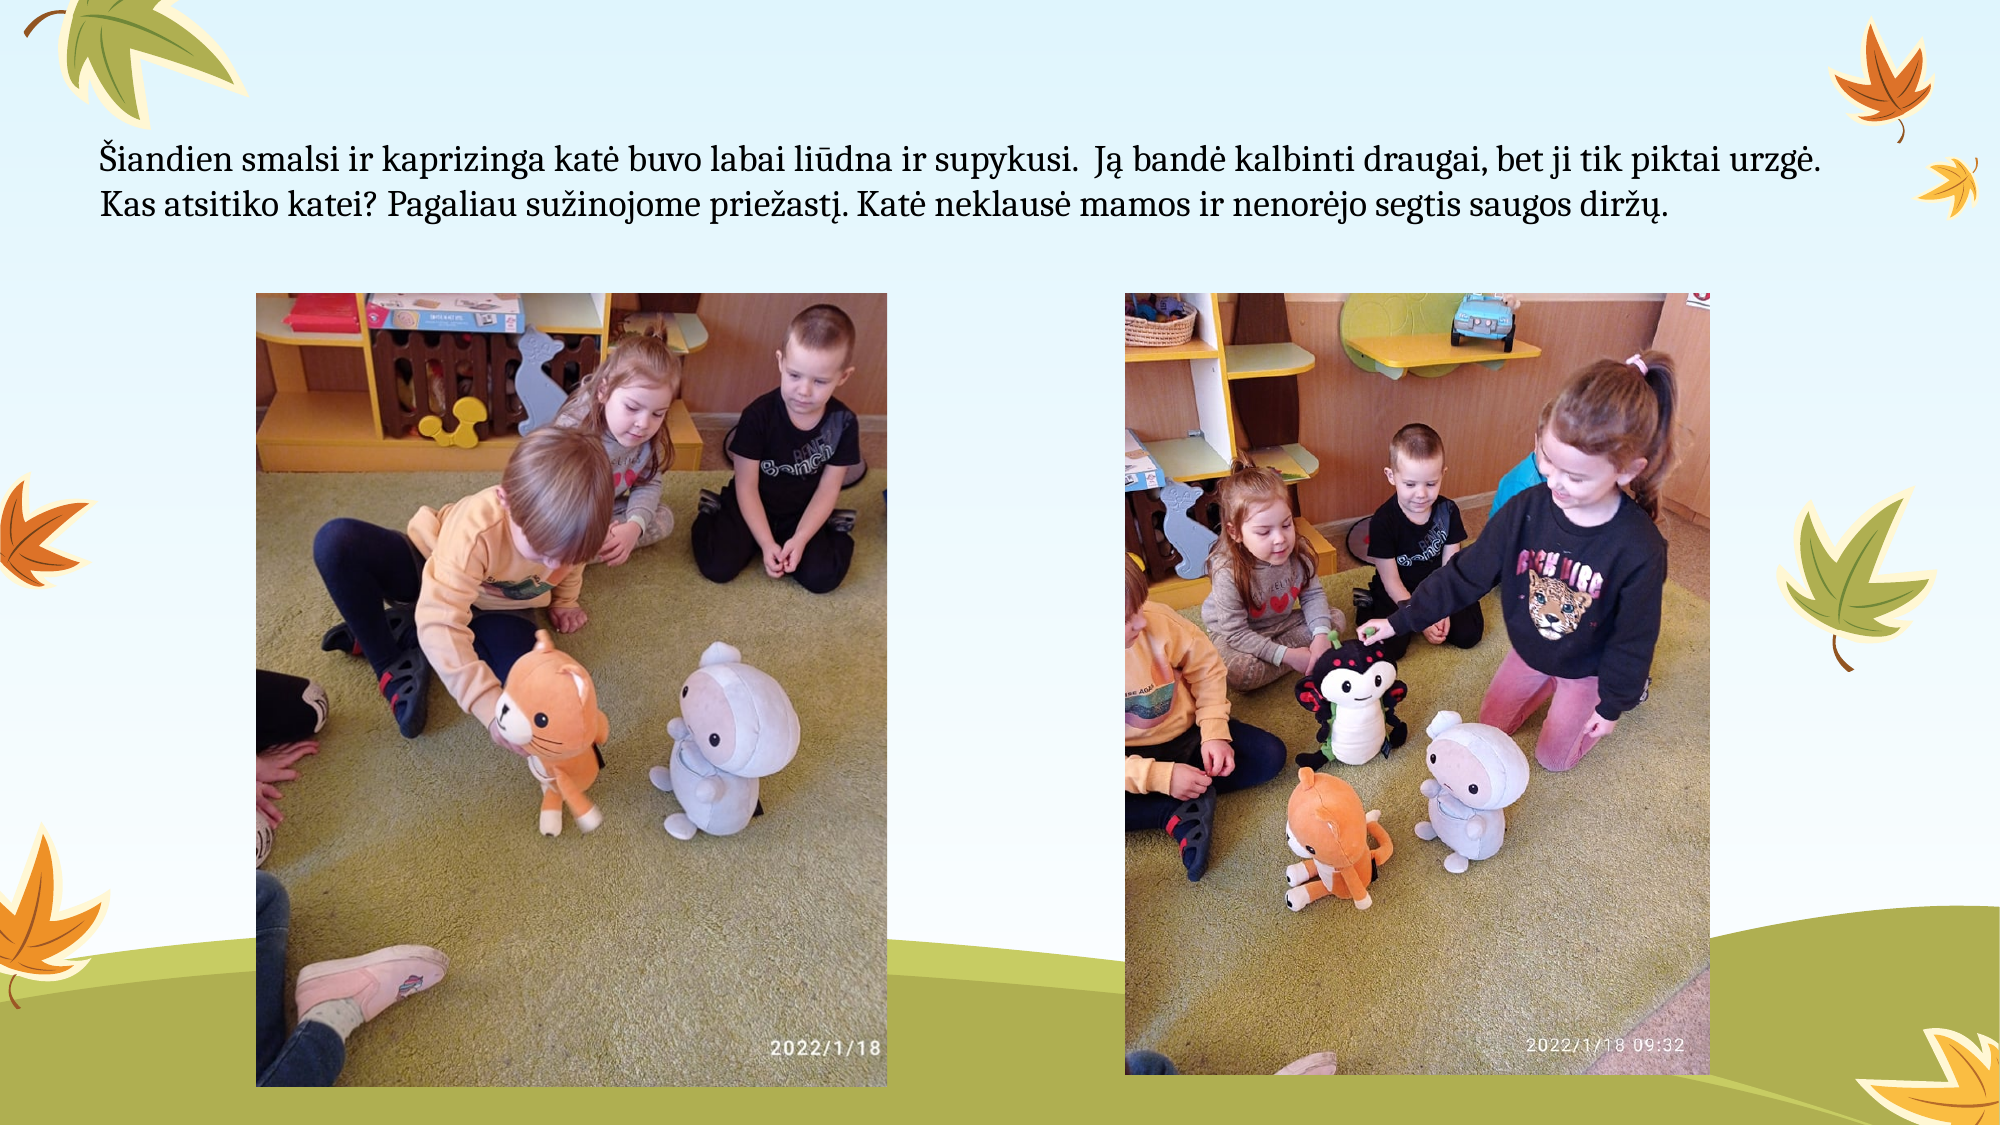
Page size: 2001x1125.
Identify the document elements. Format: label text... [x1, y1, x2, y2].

picture [1125, 293, 1710, 1075]
picture [255, 293, 888, 1087]
text_box Šiandien smalsi ir kaprizinga katė buvo labai liūdna ir supykusi. Ją bandė kalbinti draugai, bet ji tik piktai urzgė. Kas atsitiko katei? Pagaliau sužinojome priežastį. Katė neklausė mamos ir nenorėjo segtis saugos diržų. [85, 126, 1847, 232]
